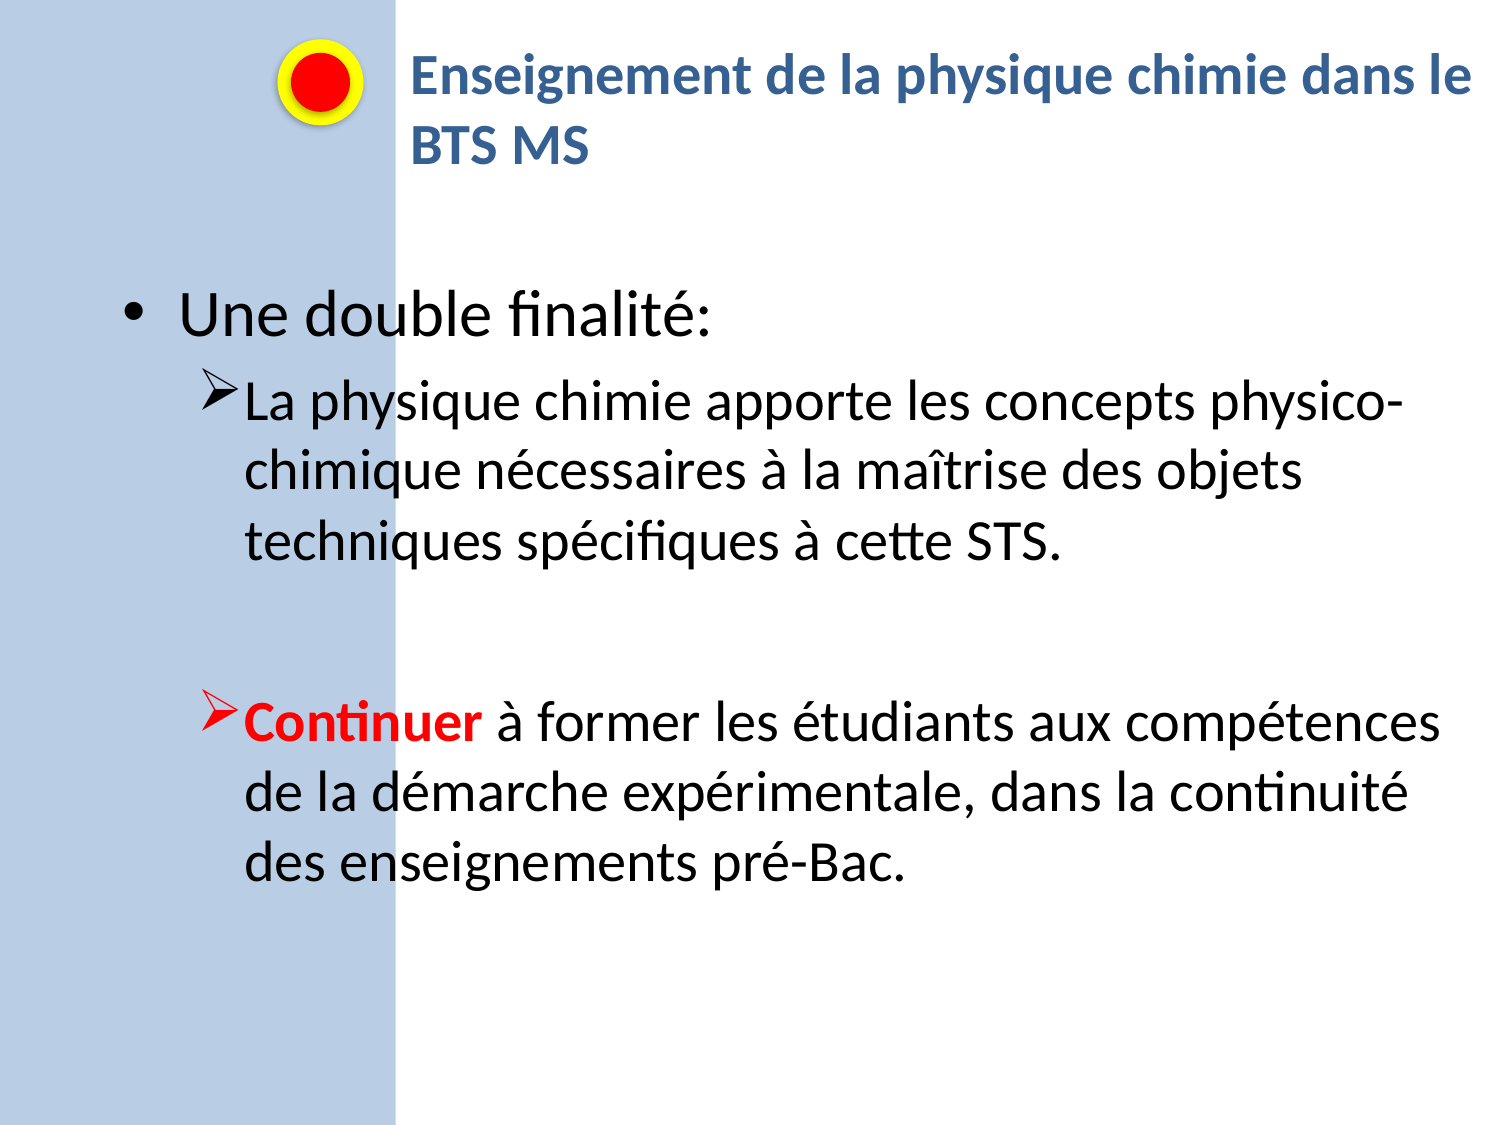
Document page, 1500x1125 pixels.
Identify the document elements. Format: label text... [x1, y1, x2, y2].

text_box Enseignement de la physique chimie dans le BTS MS [395, 28, 1500, 184]
text_box [277, 39, 364, 126]
list Une double finalité: La physique chimie apporte les concepts physico-chimique nécessaires à la maîtrise des objets techniques spécifiques à cette STS. Continuer à former les étudiants aux compétences de la démarche expérimentale, dans la continuité des enseignements pré-Bac. [107, 262, 1458, 1005]
text_box [0, 0, 398, 1125]
text_box [290, 52, 351, 112]
